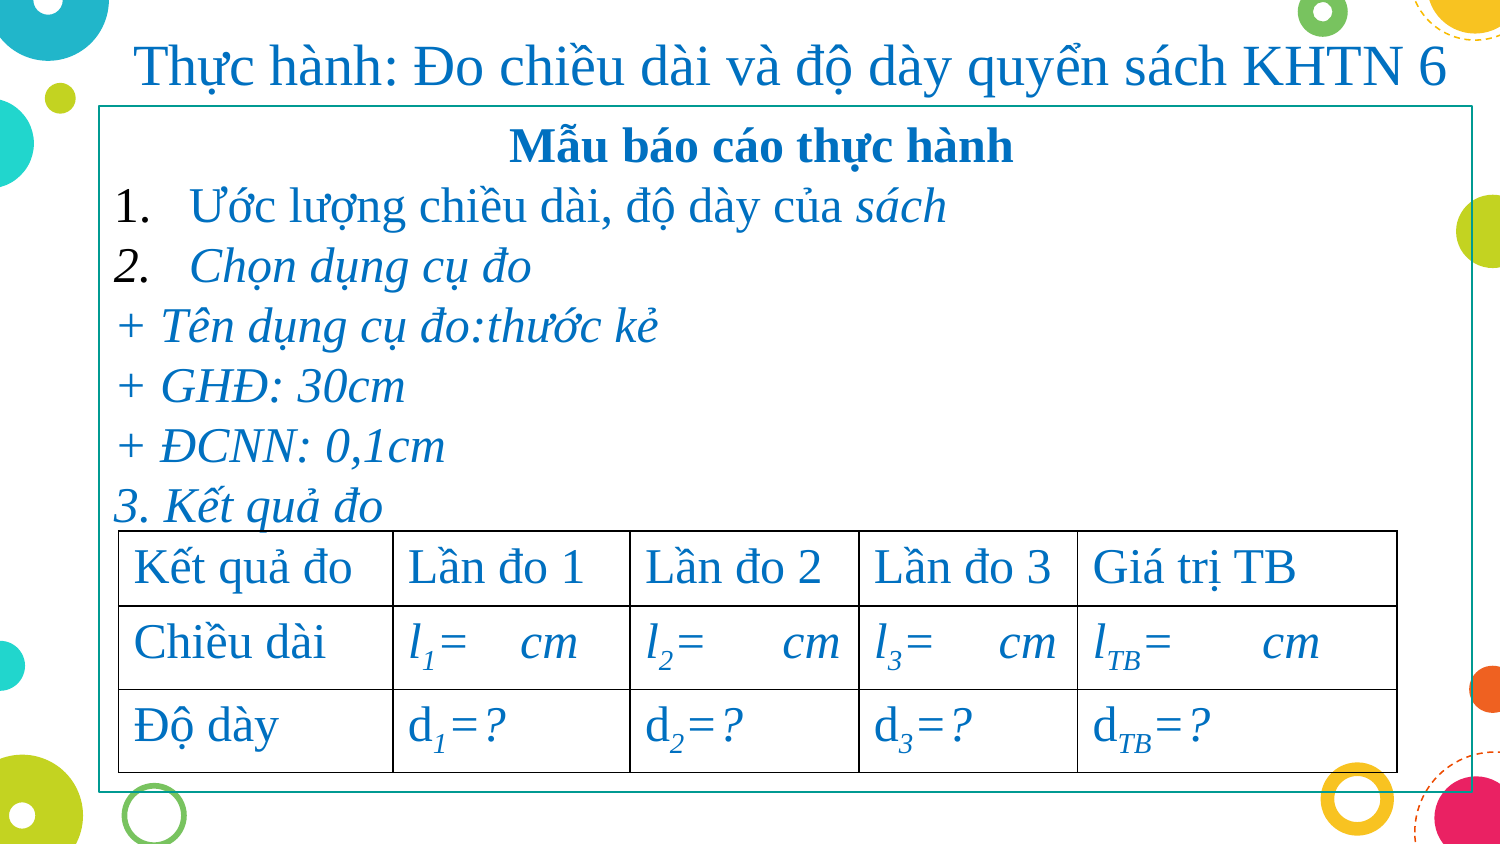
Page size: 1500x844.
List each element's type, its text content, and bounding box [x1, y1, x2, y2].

table_header Lần đo 3 [860, 532, 1077, 605]
table_cell l3= cm [860, 607, 1077, 689]
table_cell l2= cm [631, 607, 858, 689]
table_header Giá trị TB [1078, 532, 1396, 605]
table_cell Độ dày [119, 690, 392, 772]
text_box Mẫu báo cáo thực hành Ước lượng chiều dài, độ dày của sách Chọn dụng cụ đo + Tên dụng cụ đo:thước kẻ + GHĐ: 30cm + ĐCNN: 0,1cm 3. Kết quả đo [99, 105, 1425, 611]
table_cell lTB= cm [1078, 607, 1396, 689]
text_box Thực hành: Đo chiều dài và độ dày quyển sách KHTN 6 [118, 19, 1500, 105]
table_cell d2=? [631, 690, 858, 772]
table_cell d3=? [860, 690, 1077, 772]
table_header Kết quả đo [119, 532, 392, 605]
table_header Lần đo 1 [394, 532, 629, 605]
text_box [97, 103, 1474, 794]
table_cell dTB=? [1078, 690, 1396, 772]
table_cell d1=? [394, 690, 629, 772]
table_cell Chiều dài [119, 607, 392, 689]
table_header Lần đo 2 [631, 532, 858, 605]
table_cell l1= cm [394, 607, 629, 689]
